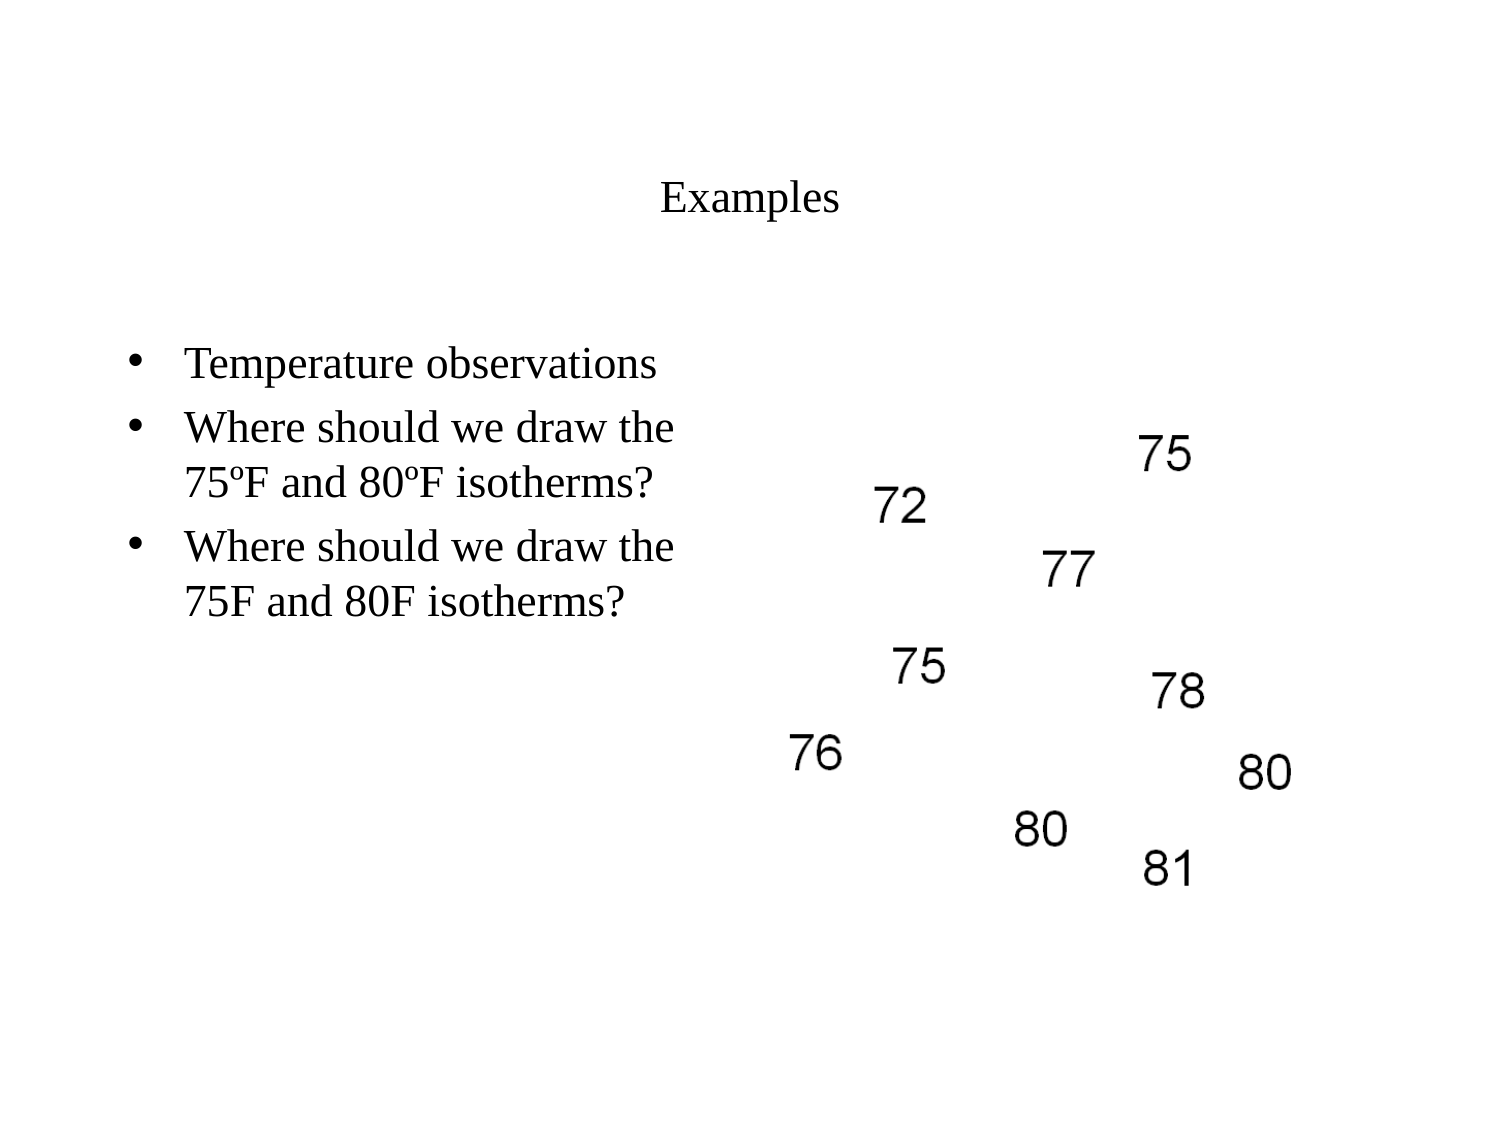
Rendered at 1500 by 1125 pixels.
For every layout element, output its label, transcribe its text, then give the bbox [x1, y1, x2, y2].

list Temperature observations Where should we draw the 75ºF and 80ºF isotherms? Where should we draw the 75F and 80F isotherms? [112, 324, 738, 1000]
title Examples [112, 99, 1388, 288]
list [762, 365, 1388, 960]
